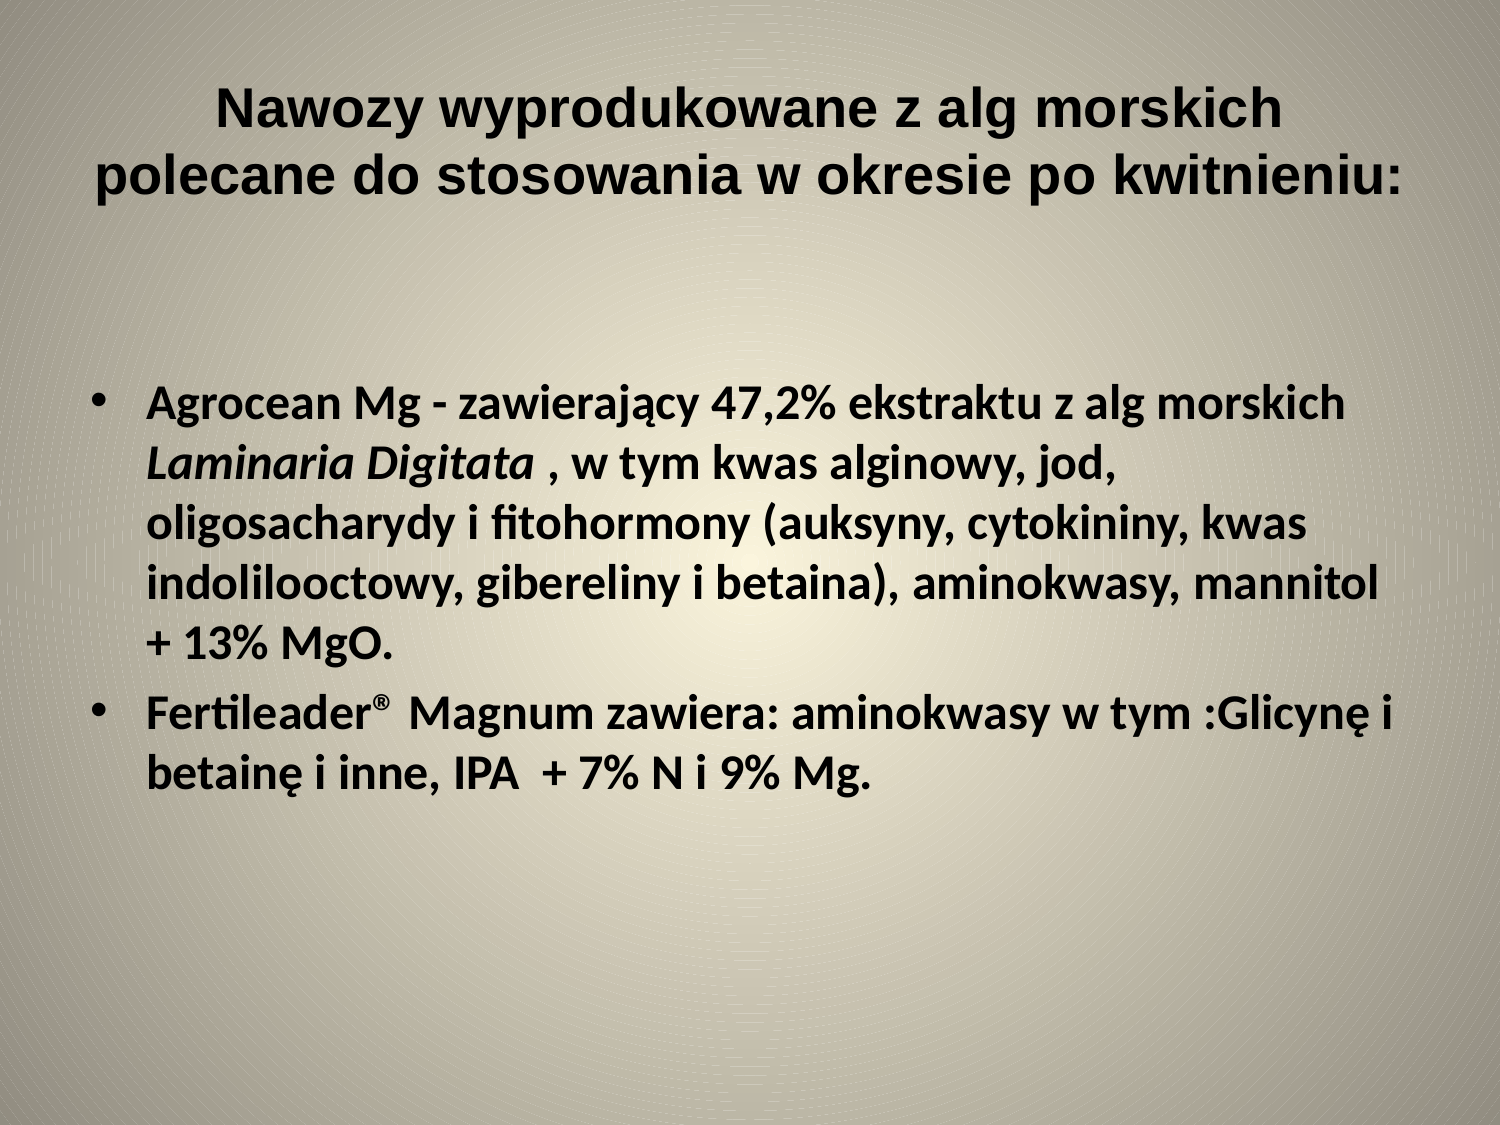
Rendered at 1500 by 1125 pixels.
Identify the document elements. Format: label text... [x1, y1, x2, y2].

list Agrocean Mg - zawierający 47,2% ekstraktu z alg morskich Laminaria Digitata , w tym kwas alginowy, jod, oligosacharydy i fitohormony (auksyny, cytokininy, kwas indolilooctowy, gibereliny i betaina), aminokwasy, mannitol + 13% MgO. Fertileader® Magnum zawiera: aminokwasy w tym :Glicynę i betainę i inne, IPA + 7% N i 9% Mg. [75, 361, 1425, 1005]
title Nawozy wyprodukowane z alg morskich polecane do stosowania w okresie po kwitnieniu: [75, 45, 1425, 233]
